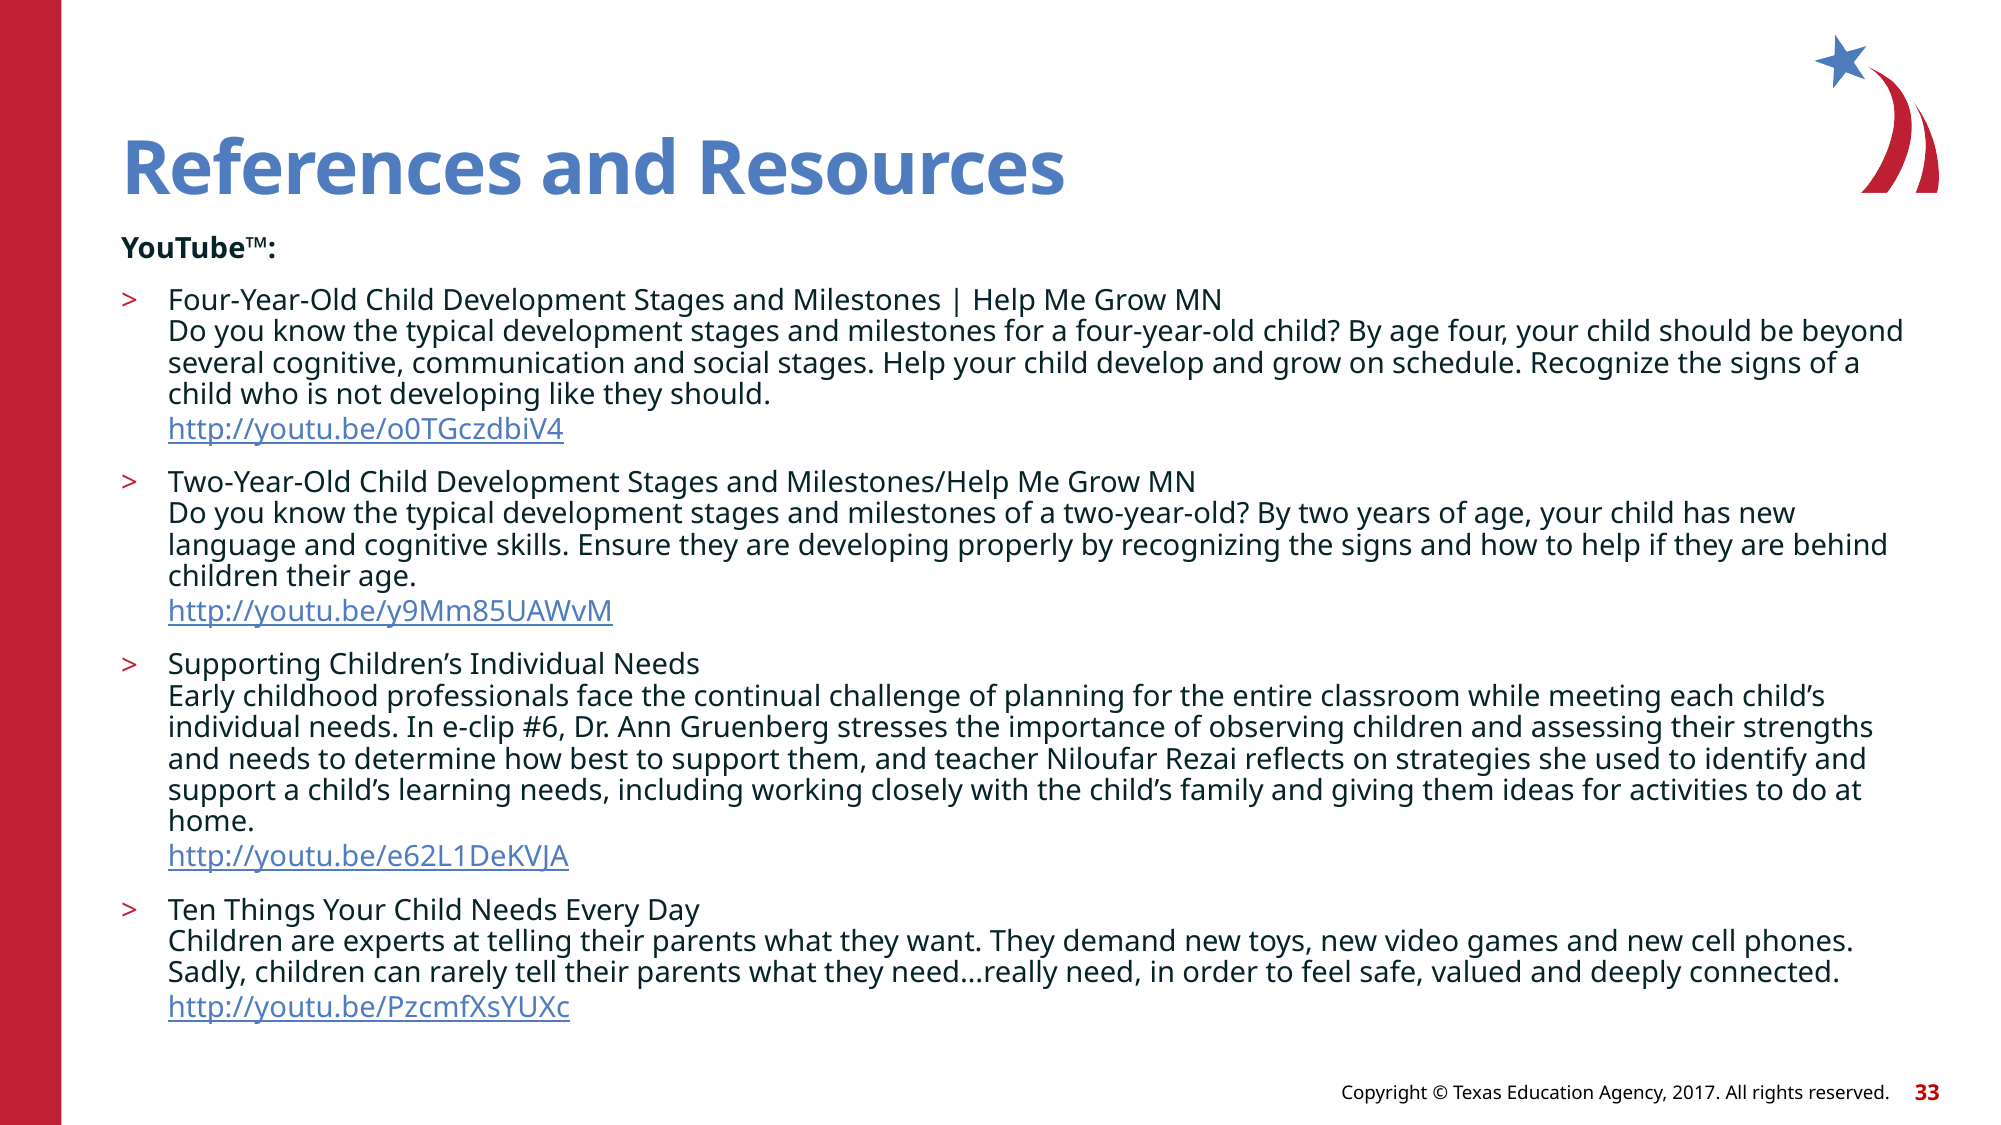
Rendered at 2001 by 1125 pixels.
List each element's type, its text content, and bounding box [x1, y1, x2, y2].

picture [1814, 34, 1939, 193]
title References and Resources [121, 66, 1772, 211]
list YouTube™: Four-Year-Old Child Development Stages and Milestones | Help Me Grow MN Do you know the typical development stages and milestones for a four-year-old child? By age four, your child should be beyond several cognitive, communication and social stages. Help your child develop and grow on schedule. Recognize the signs of a child who is not developing like they should. http://youtu.be/o0TGczdbiV4 Two-Year-Old Child Development Stages and Milestones/Help Me Grow MN Do you know the typical development stages and milestones of a two-year-old? By two years of age, your child has new language and cognitive skills. Ensure they are developing properly by recognizing the signs and how to help if they are behind children their age. http://youtu.be/y9Mm85UAWvM Supporting Children’s Individual Needs Early childhood professionals face the continual challenge of planning for the entire classroom while meeting each child’s individual needs. In e-clip #6, Dr. Ann Gruenberg stresses the importance of observing children and assessing their strengths and needs to determine how best to support them, and teacher Niloufar Rezai reflects on strategies she used to identify and support a child’s learning needs, including working closely with the child’s family and giving them ideas for activities to do at home. http://youtu.be/e62L1DeKVJA Ten Things Your Child Needs Every Day Children are experts at telling their parents what they want. They demand new toys, new video games and new cell phones. Sadly, children can rarely tell their parents what they need…really need, in order to feel safe, valued and deeply connected. http://youtu.be/PzcmfXsYUXc [121, 233, 1930, 1010]
